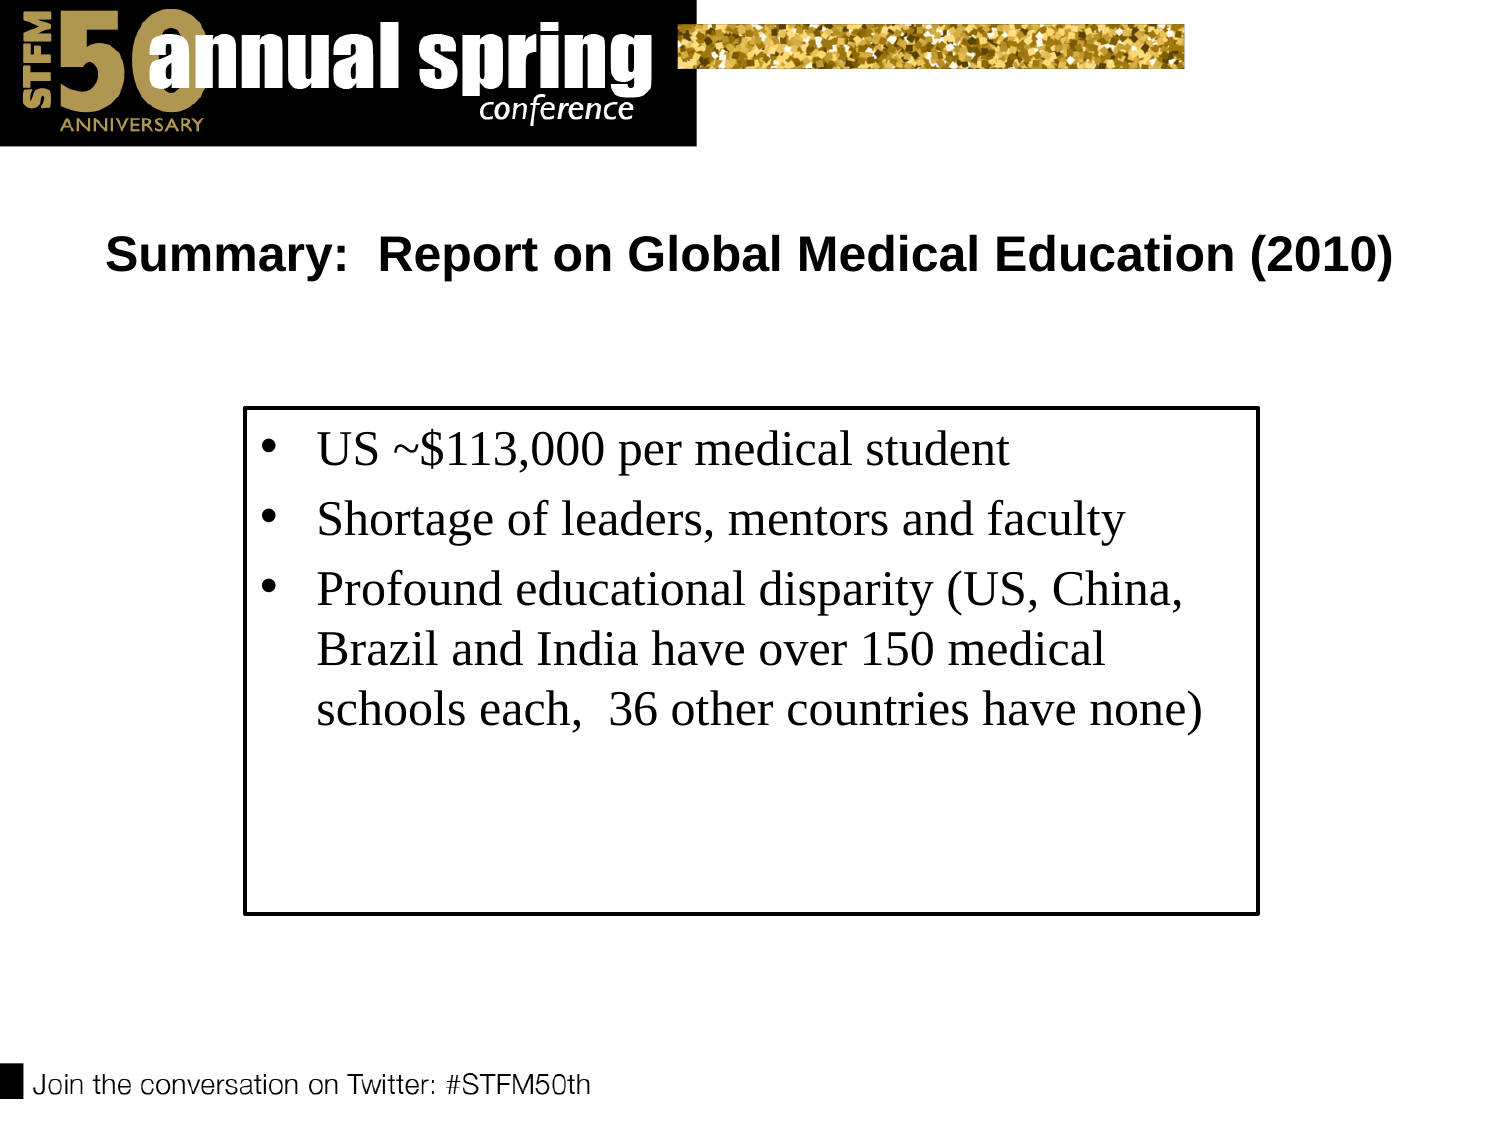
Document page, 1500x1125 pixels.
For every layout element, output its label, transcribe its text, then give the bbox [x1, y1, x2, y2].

list US ~$113,000 per medical student Shortage of leaders, mentors and faculty Profound educational disparity (US, China, Brazil and India have over 150 medical schools each, 36 other countries have none) [243, 406, 1260, 916]
picture [0, 0, 1500, 1125]
title Summary: Report on Global Medical Education (2010) [75, 154, 1425, 350]
